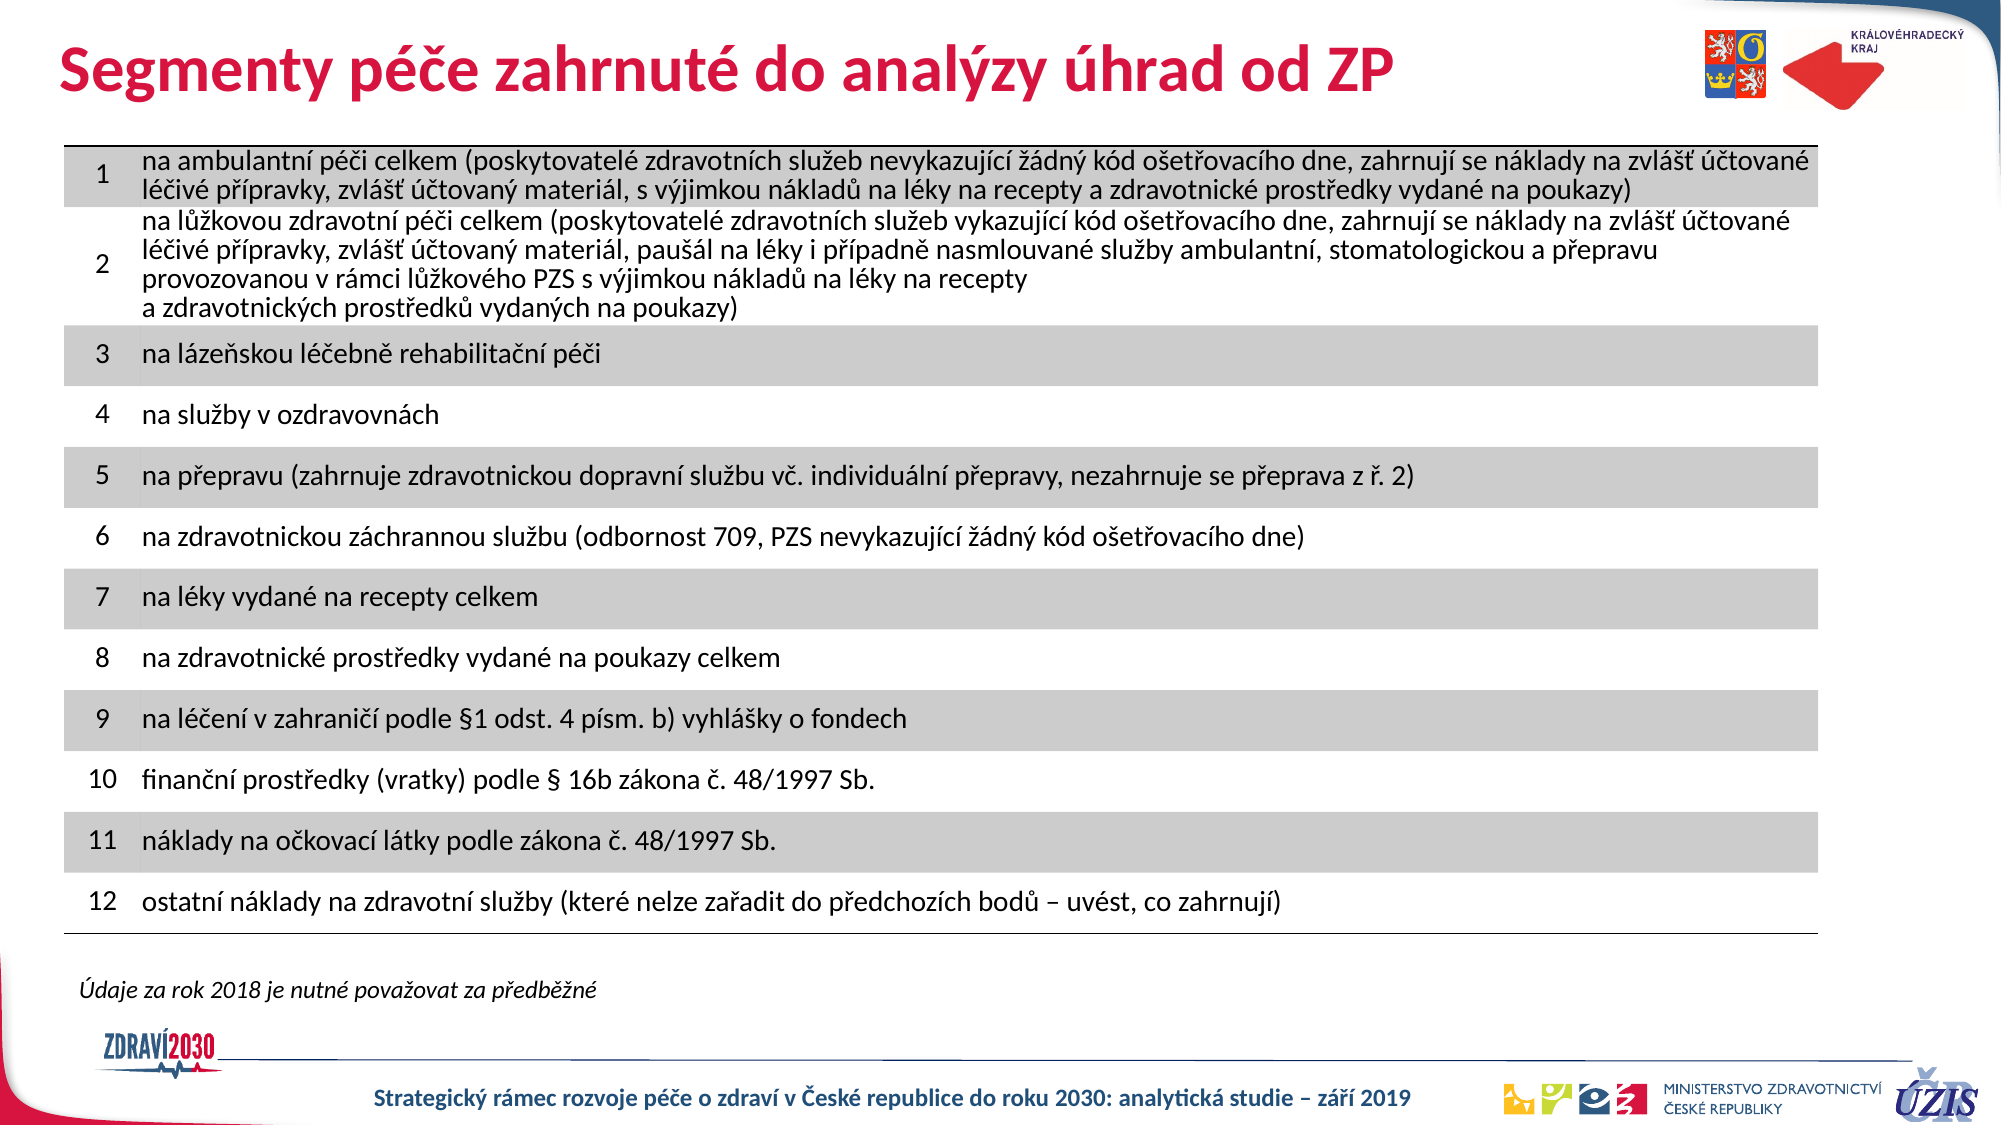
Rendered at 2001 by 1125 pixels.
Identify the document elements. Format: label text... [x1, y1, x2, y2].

table_cell na lůžkovou zdravotní péči celkem (poskytovatelé zdravotních služeb vykazující kód ošetřovacího dne, zahrnují se náklady na zvlášť účtované léčivé přípravky, zvlášť účtovaný materiál, paušál na léky i případně nasmlouvané služby ambulantní, stomatologickou a přepravu provozovanou v rámci lůžkového PZS s výjimkou nákladů na léky na recepty a zdravotnických prostředků vydaných na poukazy) [141, 207, 1818, 325]
table_cell na lázeňskou léčebně rehabilitační péči [141, 325, 1818, 386]
table_header na ambulantní péči celkem (poskytovatelé zdravotních služeb nevykazující žádný kód ošetřovacího dne, zahrnují se náklady na zvlášť účtované léčivé přípravky, zvlášť účtovaný materiál, s výjimkou nákladů na léky na recepty a zdravotnické prostředky vydané na poukazy) [141, 147, 1818, 207]
table_cell ostatní náklady na zdravotní služby (které nelze zařadit do předchozích bodů – uvést, co zahrnují) [141, 873, 1818, 933]
table_cell 8 [64, 629, 141, 690]
picture [94, 1028, 223, 1079]
table_cell 7 [64, 569, 141, 629]
table_cell na zdravotnické prostředky vydané na poukazy celkem [141, 629, 1818, 690]
table_cell 4 [64, 386, 141, 447]
picture [1783, 29, 1964, 110]
text_box Údaje za rok 2018 je nutné považovat za předběžné [64, 966, 1584, 1012]
table_cell 10 [64, 751, 141, 812]
table_cell 5 [64, 447, 141, 508]
table_cell na služby v ozdravovnách [141, 386, 1818, 447]
table_cell 2 [64, 207, 141, 325]
table_cell finanční prostředky (vratky) podle § 16b zákona č. 48/1997 Sb. [141, 751, 1818, 812]
table_cell na léčení v zahraničí podle §1 odst. 4 písm. b) vyhlášky o fondech [141, 690, 1818, 751]
table_cell 9 [64, 690, 141, 751]
table_cell na léky vydané na recepty celkem [141, 569, 1818, 629]
table_cell na zdravotnickou záchrannou službu (odbornost 709, PZS nevykazující žádný kód ošetřovacího dne) [141, 508, 1818, 569]
table_cell 3 [64, 325, 141, 386]
table_cell 12 [64, 873, 141, 933]
table_cell 11 [64, 812, 141, 873]
table_cell náklady na očkovací látky podle zákona č. 48/1997 Sb. [141, 812, 1818, 873]
table_cell 6 [64, 508, 141, 569]
table_header 1 [64, 147, 141, 207]
table_cell na přepravu (zahrnuje zdravotnickou dopravní službu vč. individuální přepravy, nezahrnuje se přeprava z ř. 2) [141, 447, 1818, 508]
title Segmenty péče zahrnuté do analýzy úhrad od ZP [44, 26, 1770, 130]
